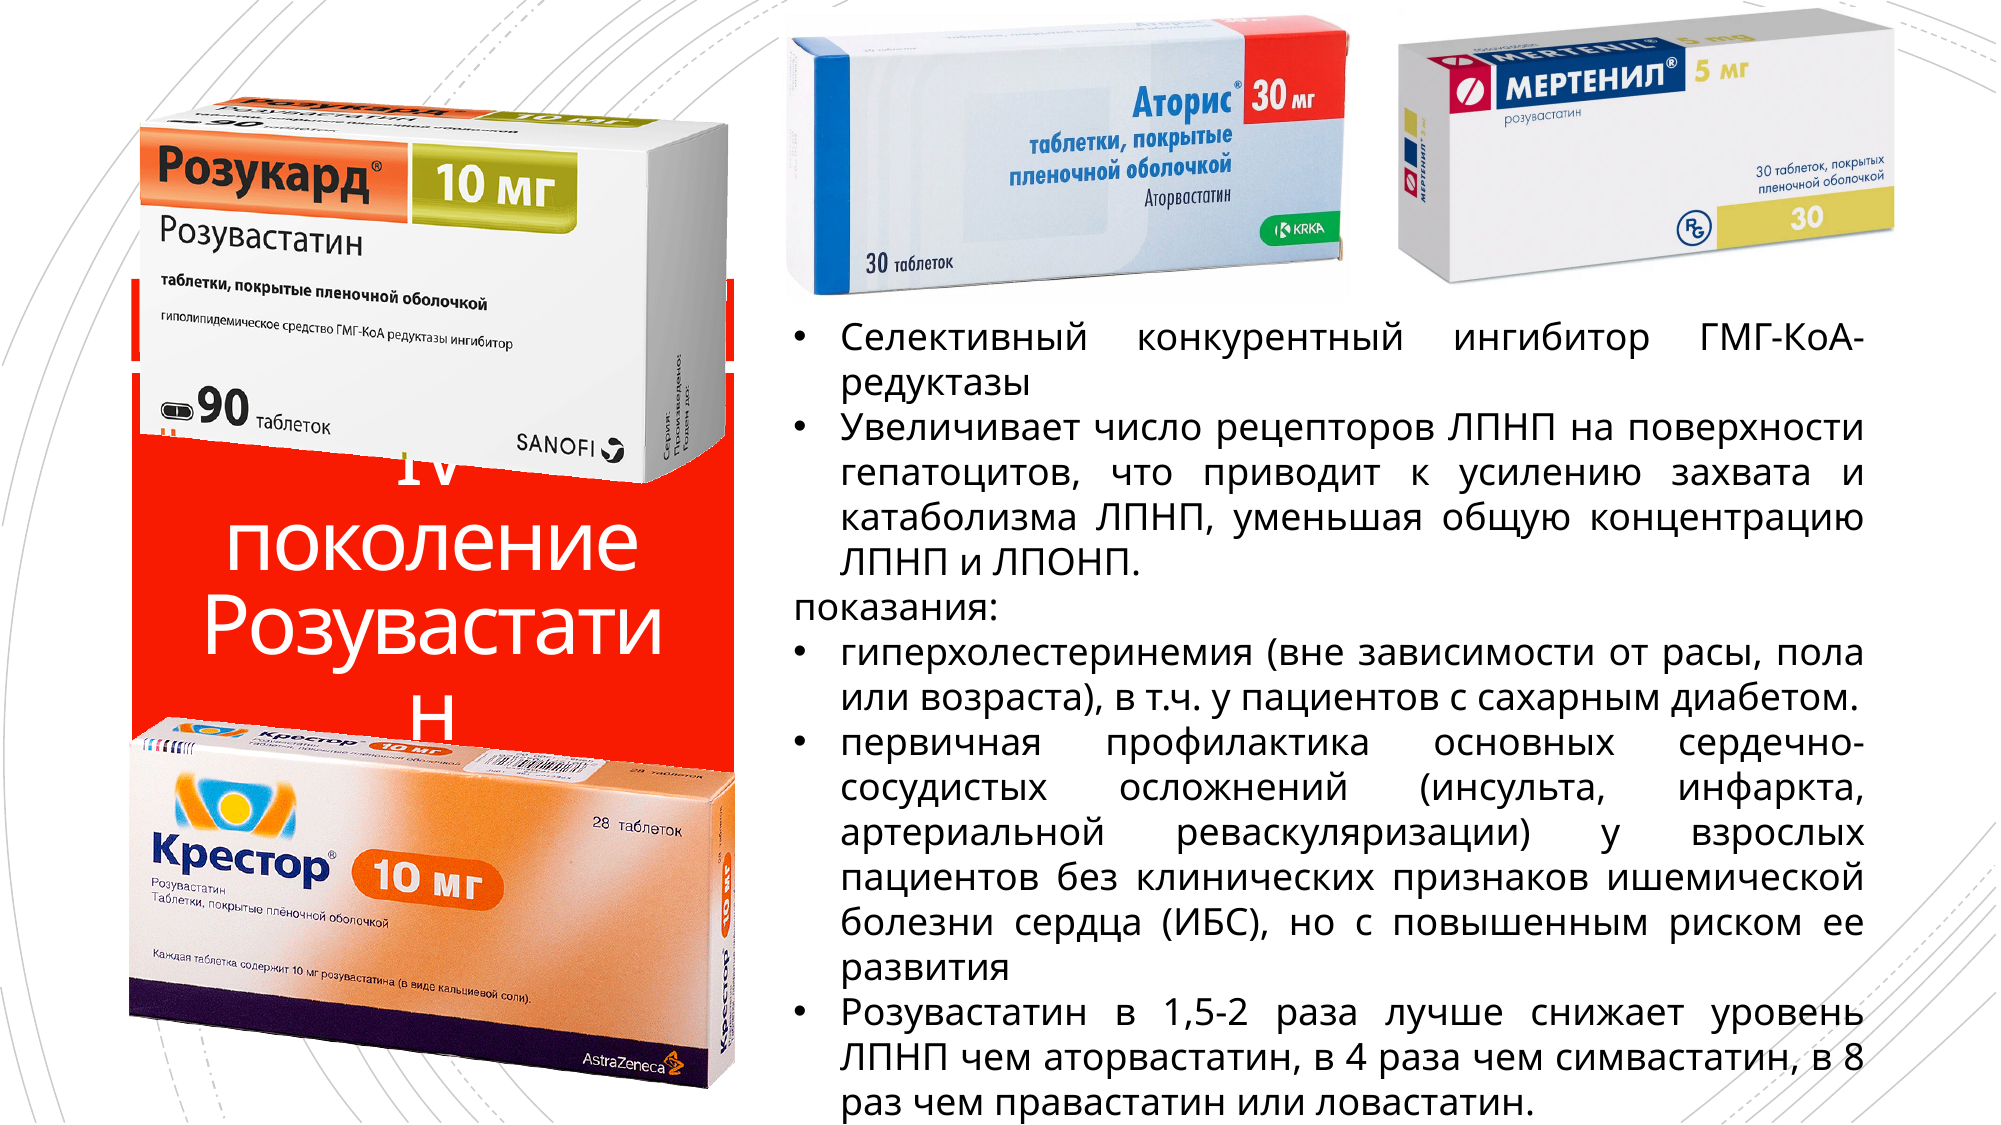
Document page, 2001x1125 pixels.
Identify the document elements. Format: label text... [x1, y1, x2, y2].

text_box Селективный конкурентный ингибитор ГМГ-КоА-редуктазы Увеличивает число рецепторов ЛПНП на поверхности гепатоцитов, что приводит к усилению захвата и катаболизма ЛПНП, уменьшая общую концентрацию ЛПНП и ЛПОНП. показания: гиперхолестеринемия (вне зависимости от расы, пола или возраста), в т.ч. у пациентов с сахарным диабетом. первичная профилактика основных сердечно-сосудистых осложнений (инсульта, инфаркта, артериальной реваскуляризации) у взрослых пациентов без клинических признаков ишемической болезни сердца (ИБС), но с повышенным риском ее развития Розувастатин в 1,5-2 раза лучше снижает уровень ЛПНП чем аторвастатин, в 4 раза чем симвастатин, в 8 раз чем правастатин или ловастатин. [778, 305, 1881, 1125]
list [130, 0, 736, 586]
picture [119, 586, 747, 1125]
picture [778, 7, 1356, 308]
picture [1398, 7, 1898, 288]
